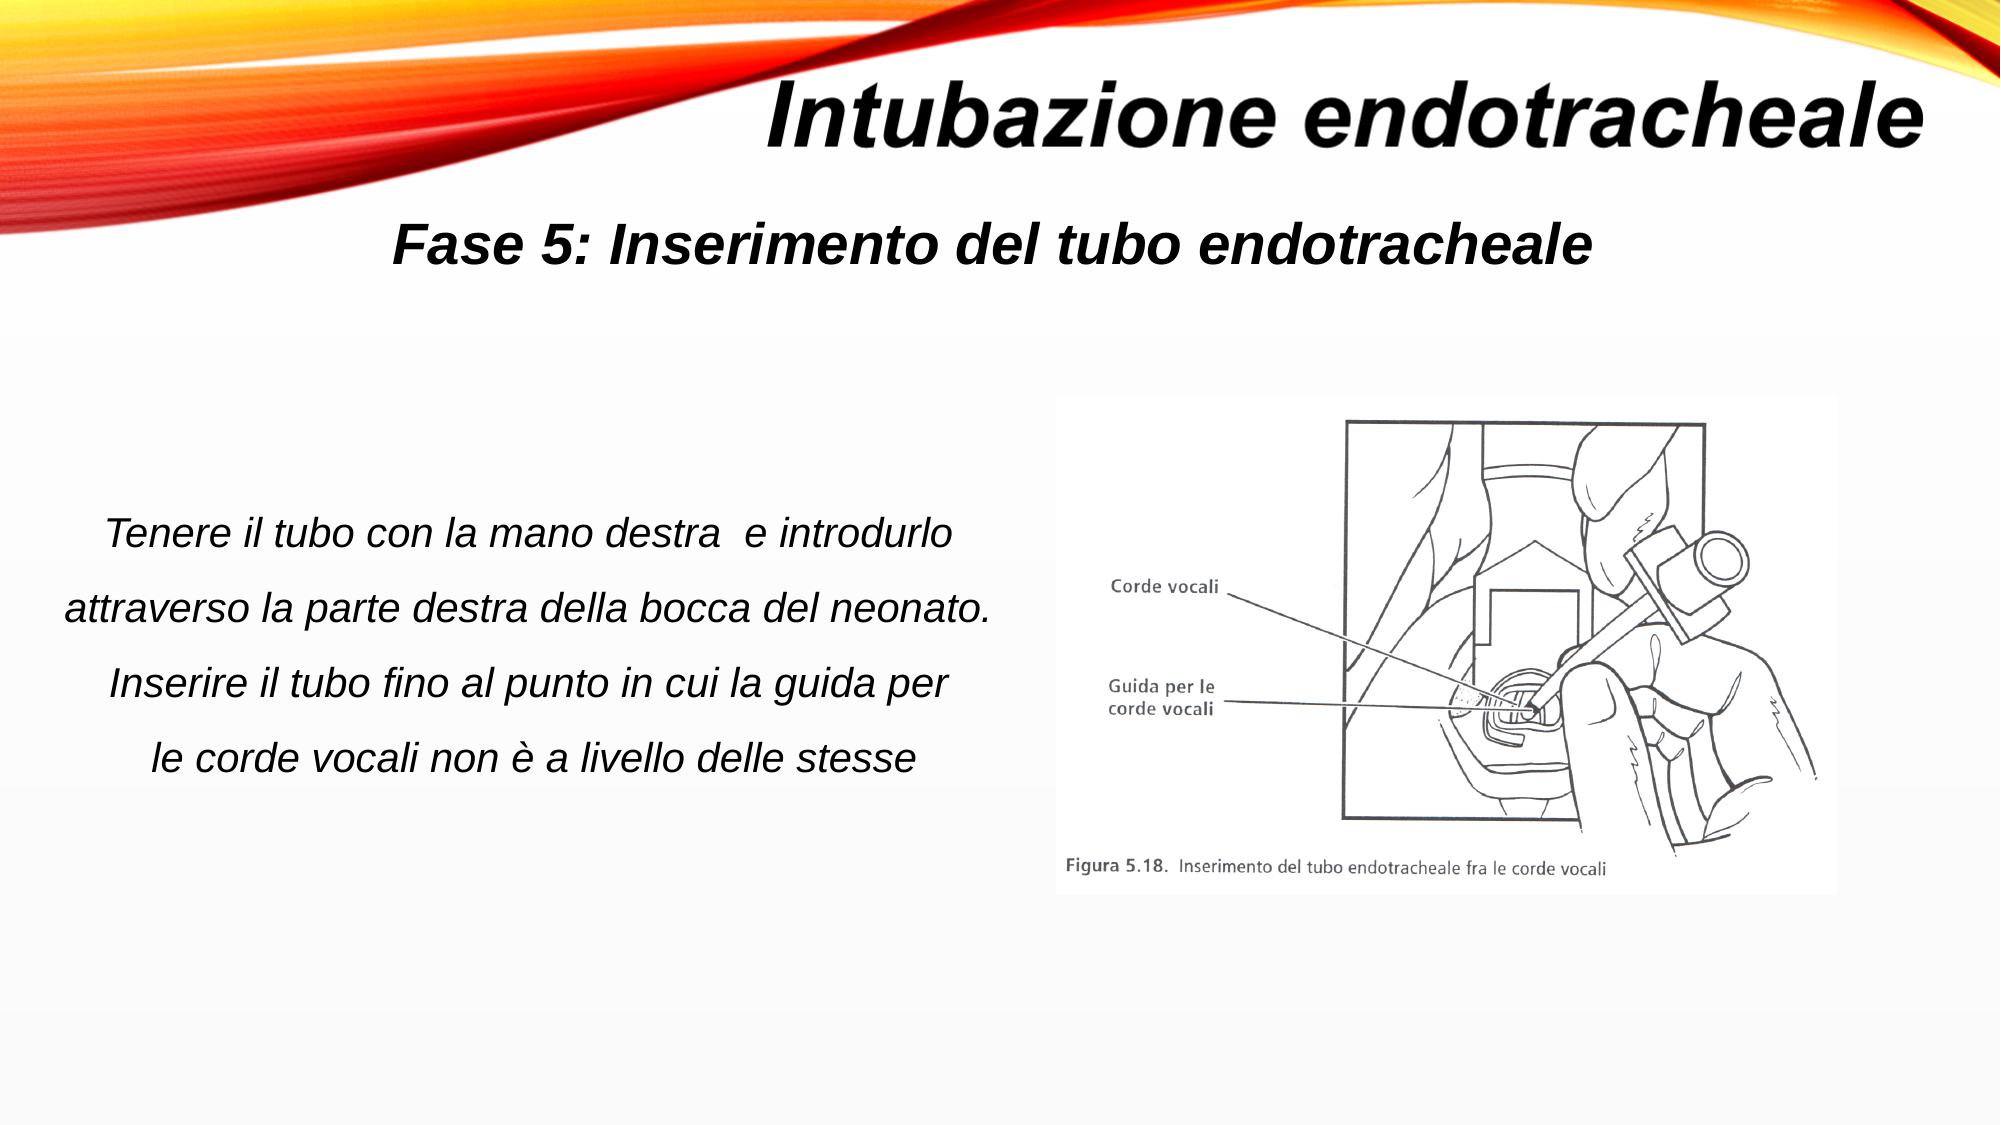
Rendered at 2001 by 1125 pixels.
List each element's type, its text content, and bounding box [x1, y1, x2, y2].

text_box Tenere il tubo con la mano destra e introdurlo attraverso la parte destra della bocca del neonato. Inserire il tubo fino al punto in cui la guida per le corde vocali non è a livello delle stesse [34, 473, 1024, 789]
picture [1055, 395, 1838, 896]
text_box Fase 5: Inserimento del tubo endotracheale [377, 198, 1627, 284]
picture [0, 0, 2000, 237]
